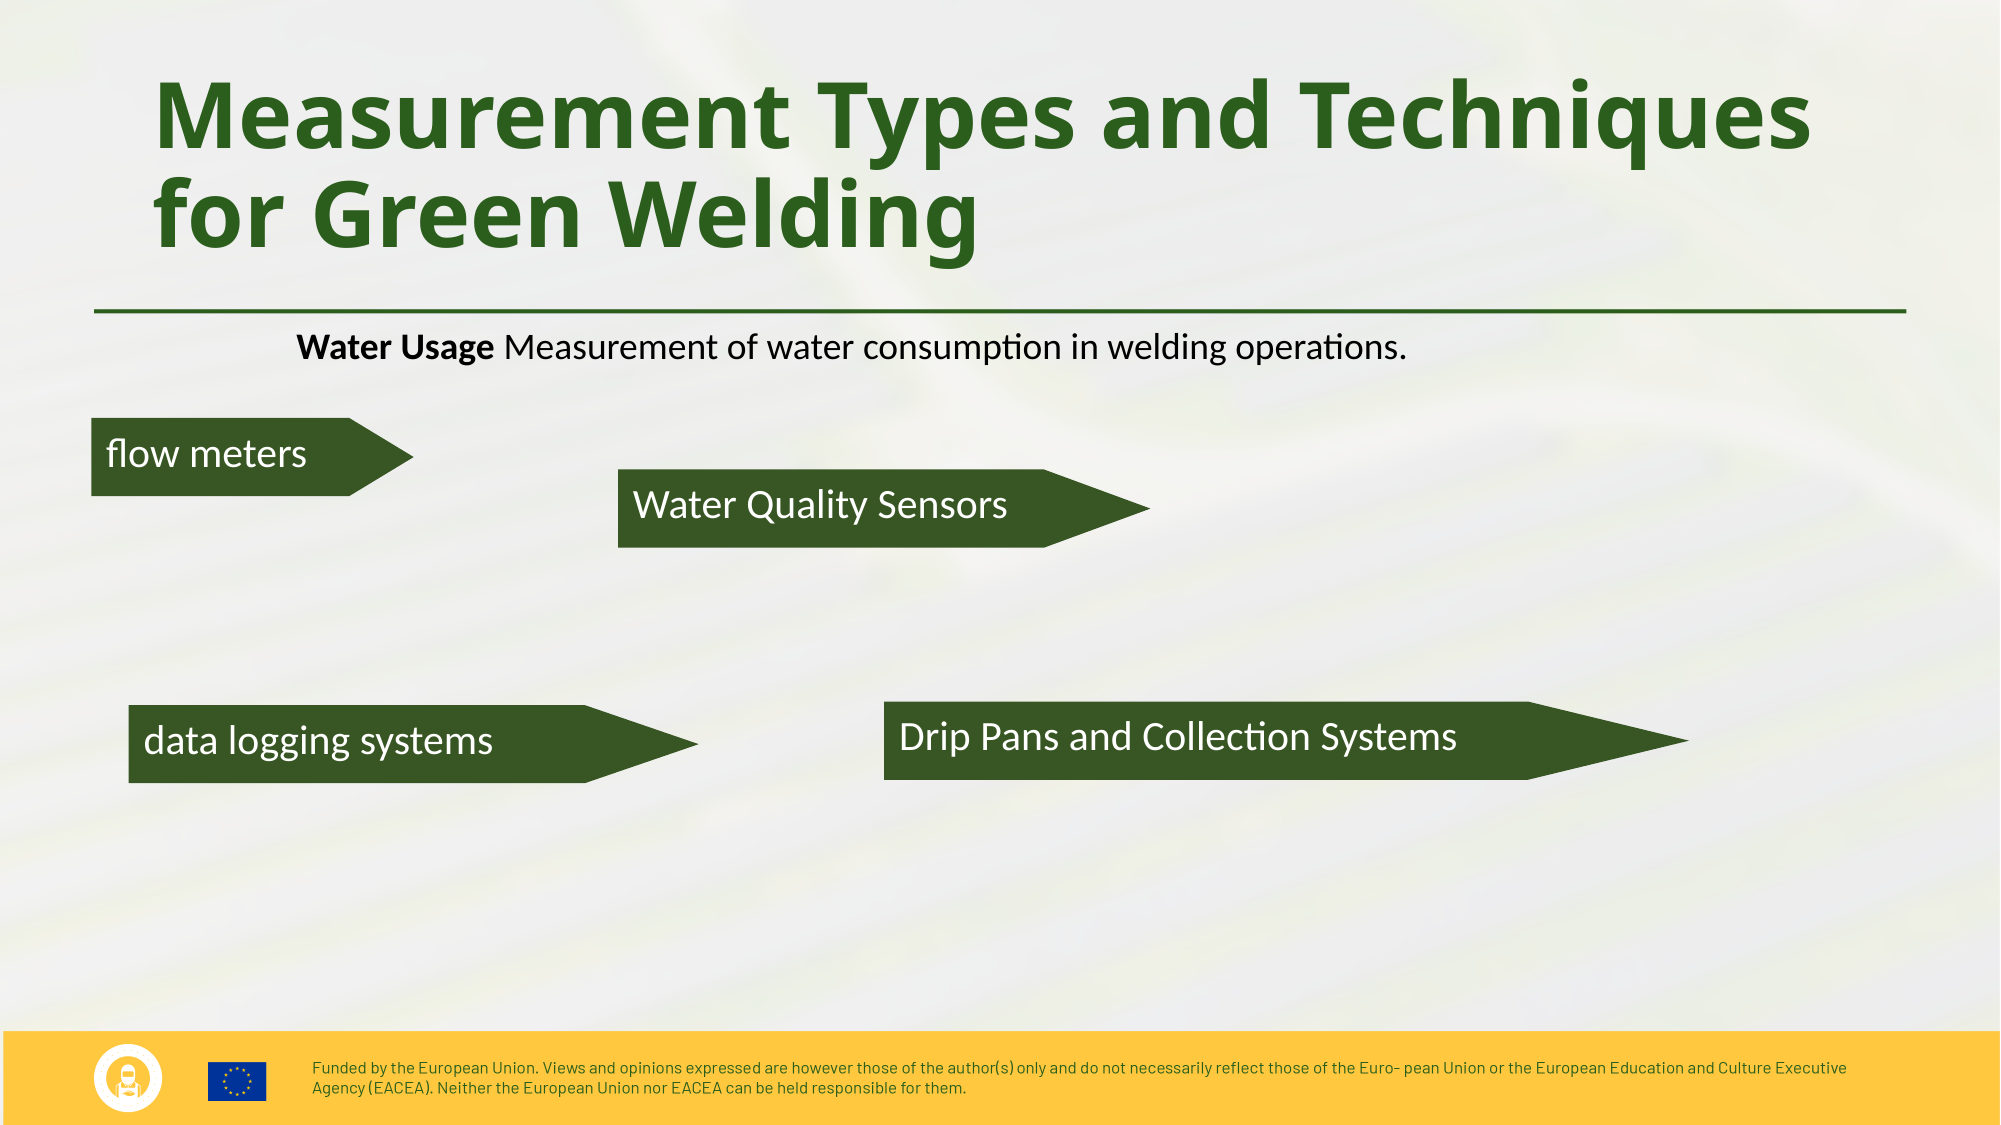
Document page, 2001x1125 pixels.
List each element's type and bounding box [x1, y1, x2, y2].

list [0, 0, 2000, 1125]
